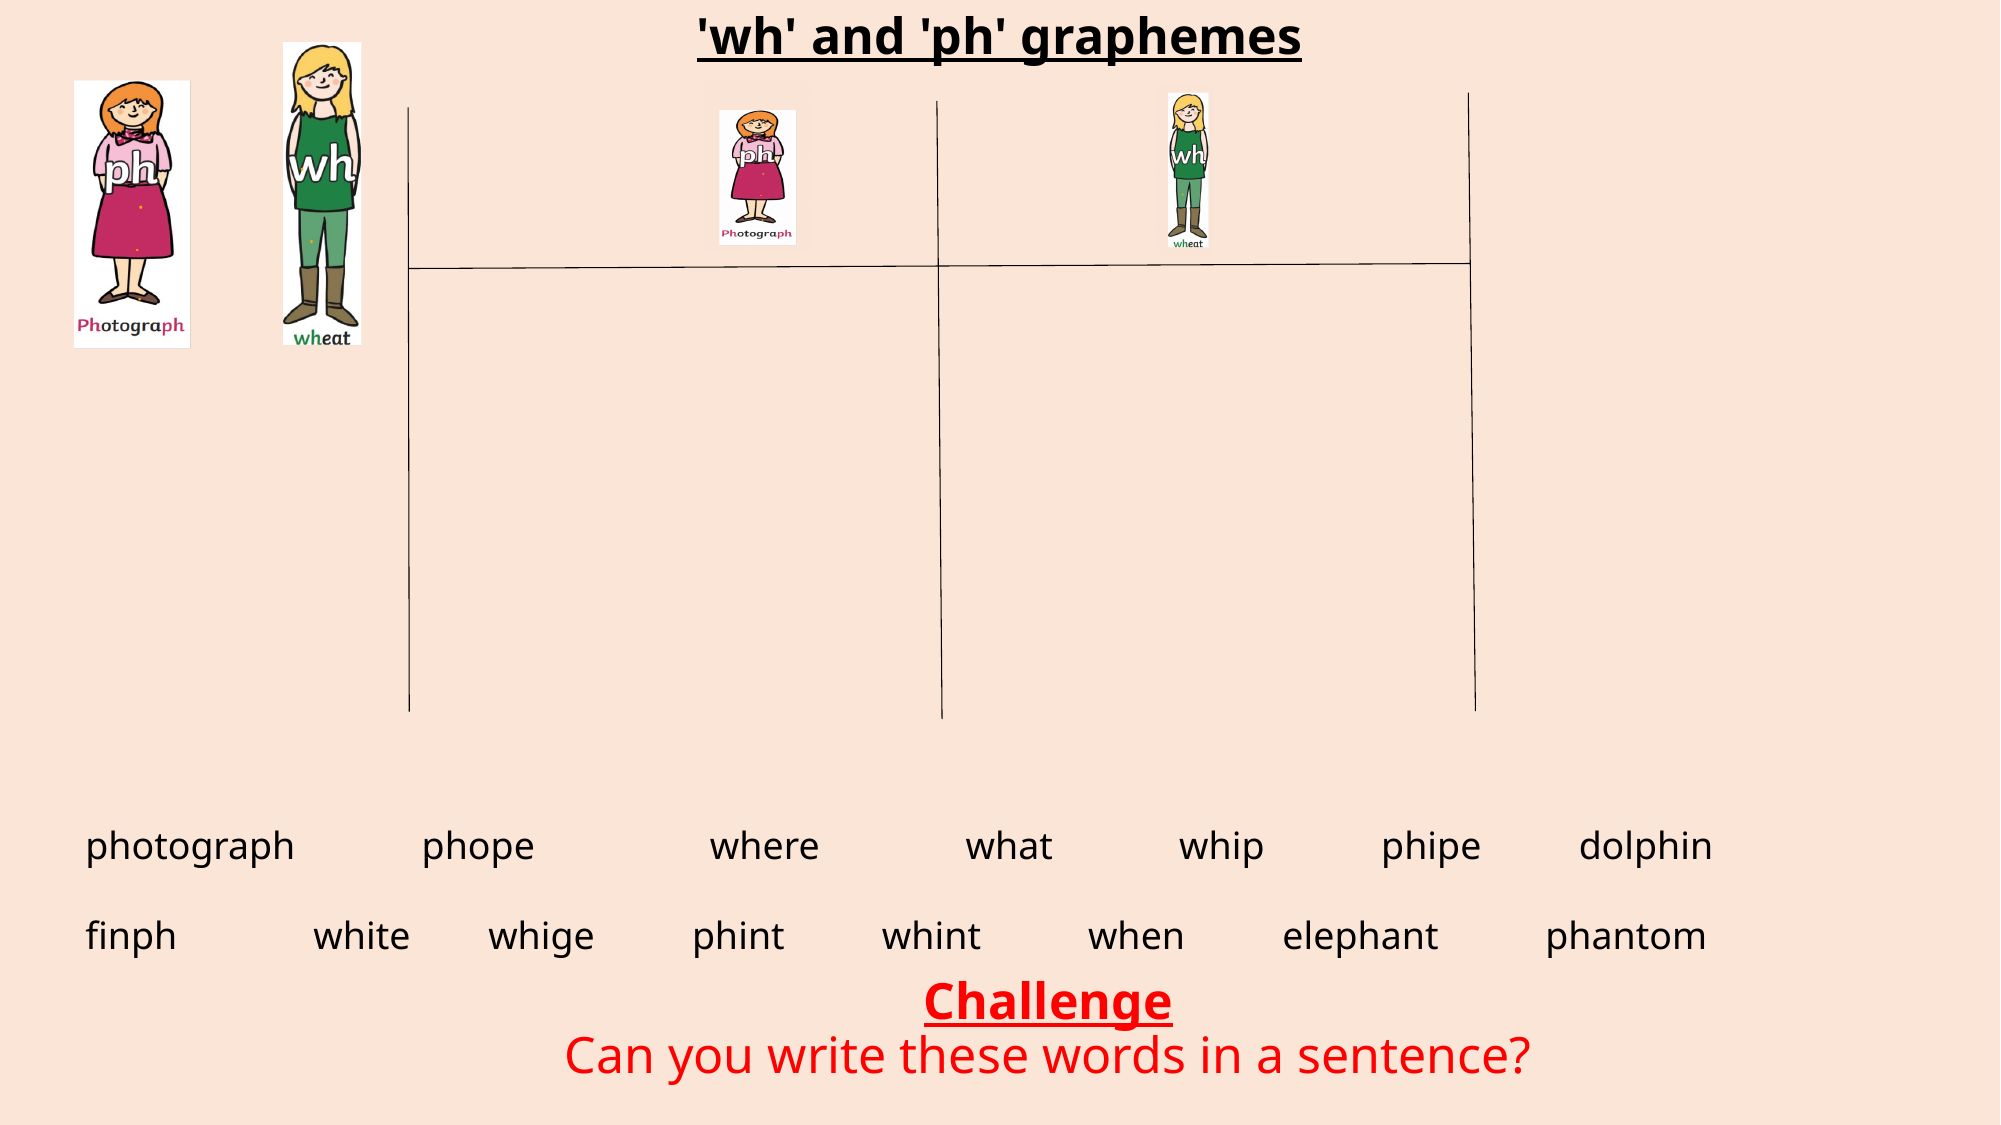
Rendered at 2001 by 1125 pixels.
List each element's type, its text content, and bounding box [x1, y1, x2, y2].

picture [703, 81, 810, 252]
text_box Challenge Can you write these words in a sentence? [398, 918, 1699, 1125]
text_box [408, 263, 1468, 269]
picture [1154, 83, 1213, 255]
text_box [1468, 92, 1476, 711]
picture [49, 23, 370, 360]
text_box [936, 101, 943, 263]
title 'wh' and 'ph' graphemes [349, 0, 1650, 150]
text_box photograph phope where what whip phipe dolphin finph white whige phint whint when elephant phantom [70, 814, 1931, 965]
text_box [936, 269, 943, 720]
